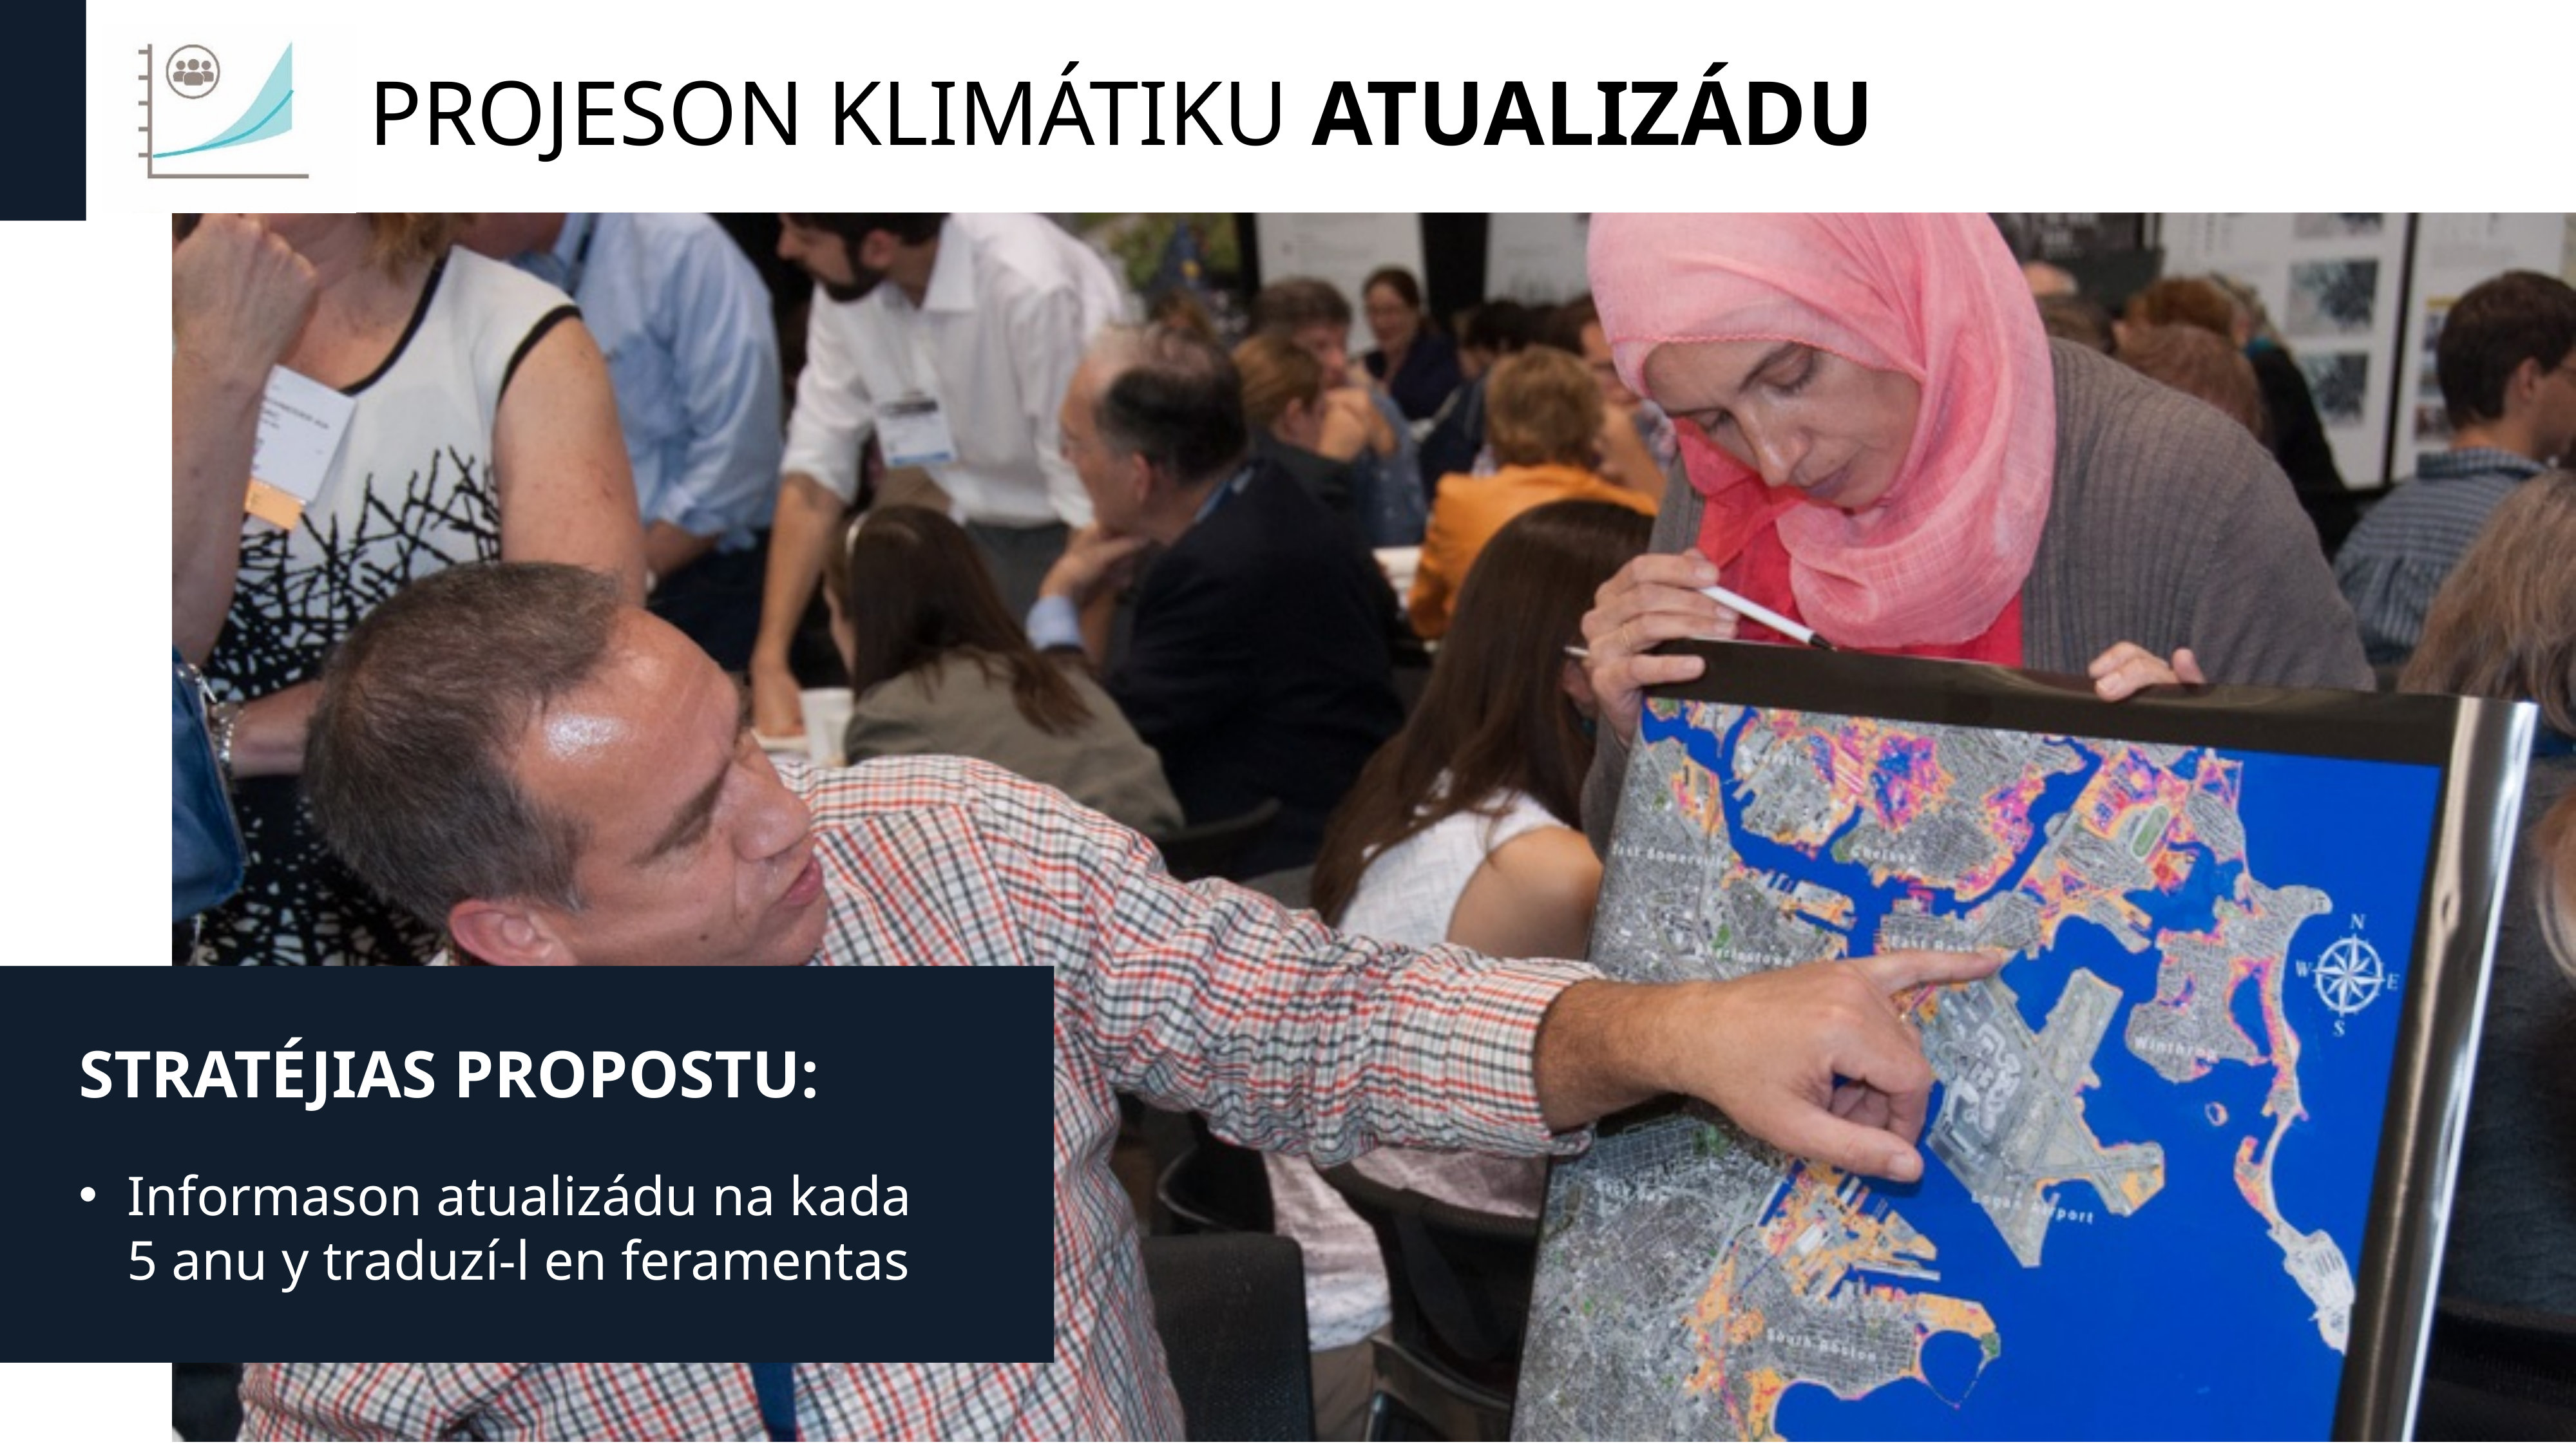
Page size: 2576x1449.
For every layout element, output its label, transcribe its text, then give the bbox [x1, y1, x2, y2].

text_box STRATÉJIAS PROPOSTU: Informason atualizádu na kada 5 anu y traduzí-l en feramentas [69, 1028, 935, 1449]
picture [102, 24, 2576, 1442]
text_box [0, 0, 86, 221]
text_box PROJESON KLIMÁTIKU ATUALIZÁDU [359, 52, 2485, 186]
text_box [0, 965, 167, 1363]
